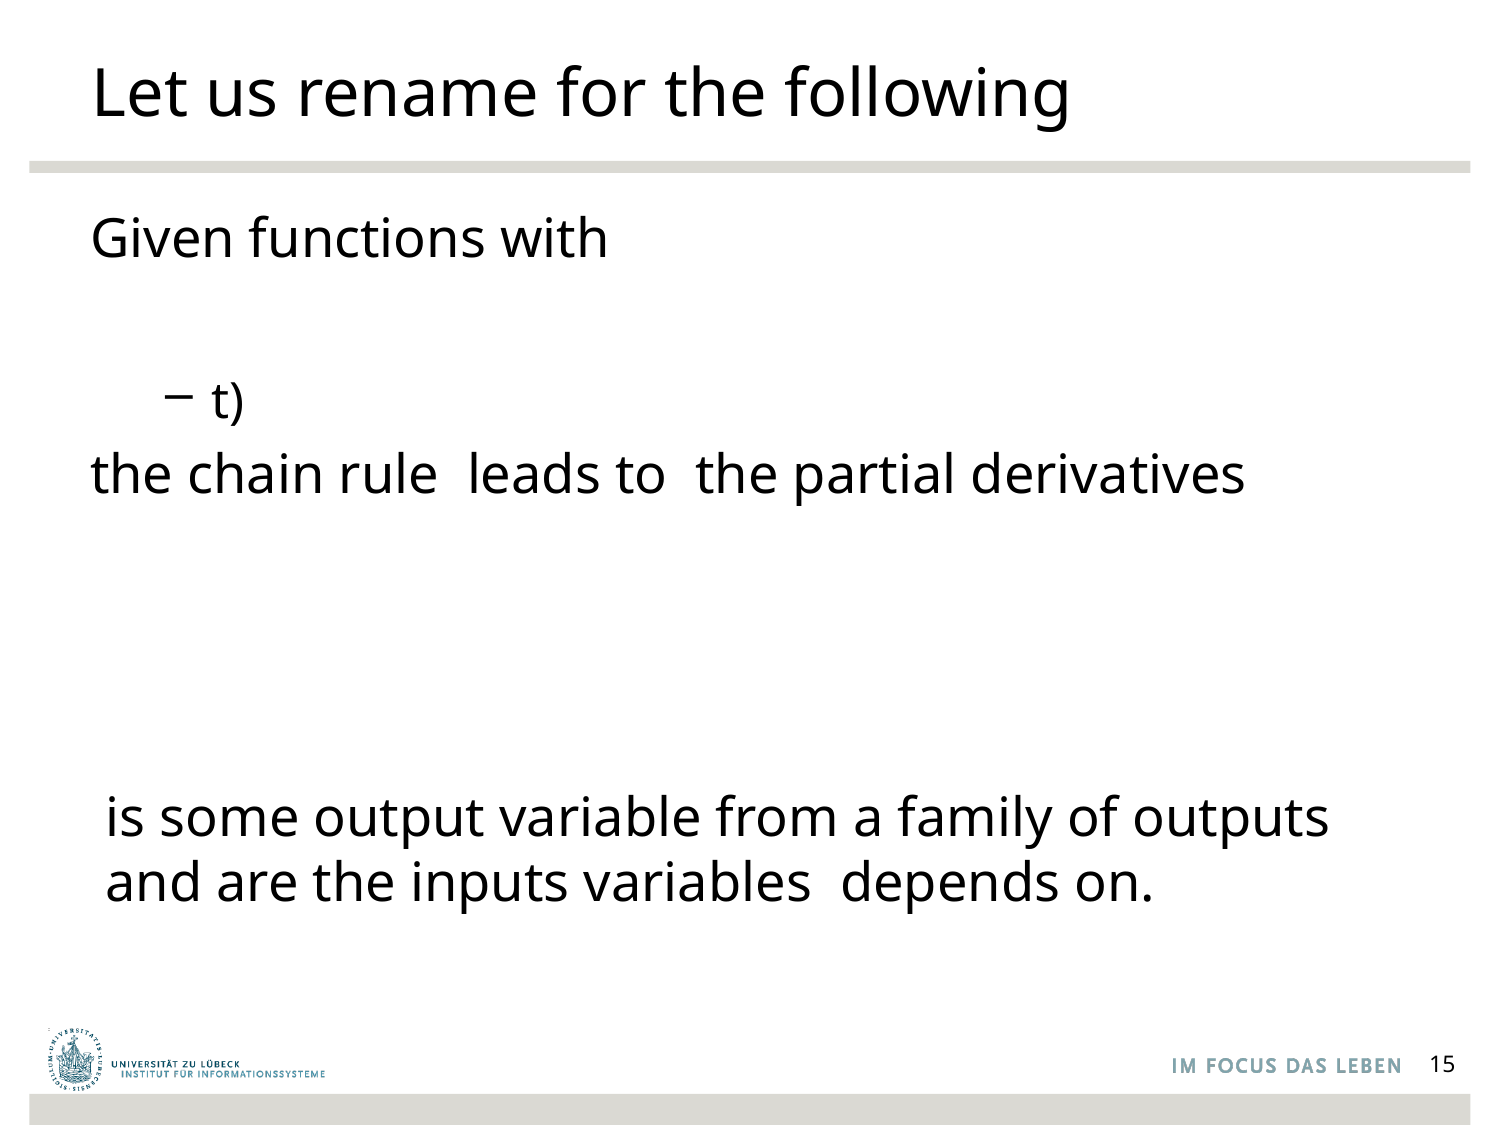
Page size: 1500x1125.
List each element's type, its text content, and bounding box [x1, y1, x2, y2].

picture [1173, 1058, 1305, 1073]
slide_number 15 [1305, 1050, 1471, 1083]
title Let us rename for the following [76, 42, 1427, 126]
